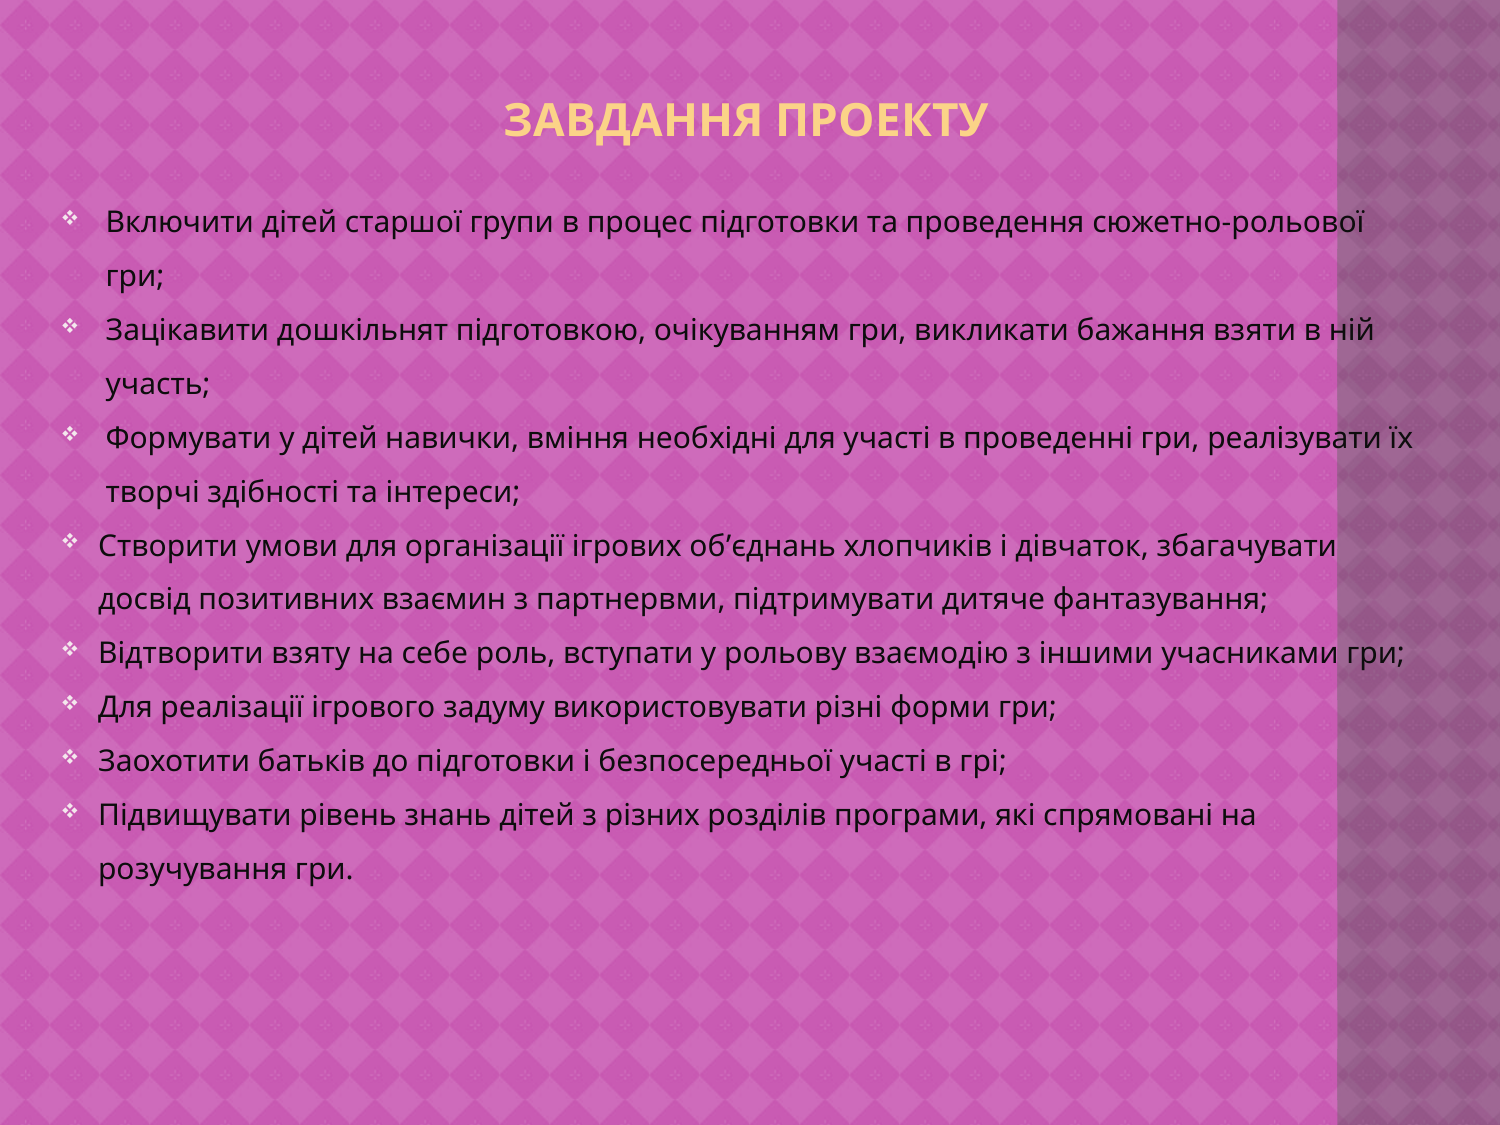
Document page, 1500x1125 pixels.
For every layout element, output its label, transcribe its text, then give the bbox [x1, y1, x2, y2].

list Включити дітей старшої групи в процес підготовки та проведення сюжетно-рольової гри; Зацікавити дошкільнят підготовкою, очікуванням гри, викликати бажання взяти в ній участь; Формувати у дітей навички, вміння необхідні для участі в проведенні гри, реалізувати їх творчі здібності та інтереси; Створити умови для організації ігрових об’єднань хлопчиків і дівчаток, збагачувати досвід позитивних взаємин з партнервми, підтримувати дитяче фантазування; Відтворити взяту на себе роль, вступати у рольову взаємодію з іншими учасниками гри; Для реалізації ігрового задуму використовувати різні форми гри; Заохотити батьків до підготовки і безпосередньої участі в грі; Підвищувати рівень знань дітей з різних розділів програми, які спрямовані на розучування гри. [53, 184, 1425, 988]
title Завдання проекту [53, 90, 1441, 176]
